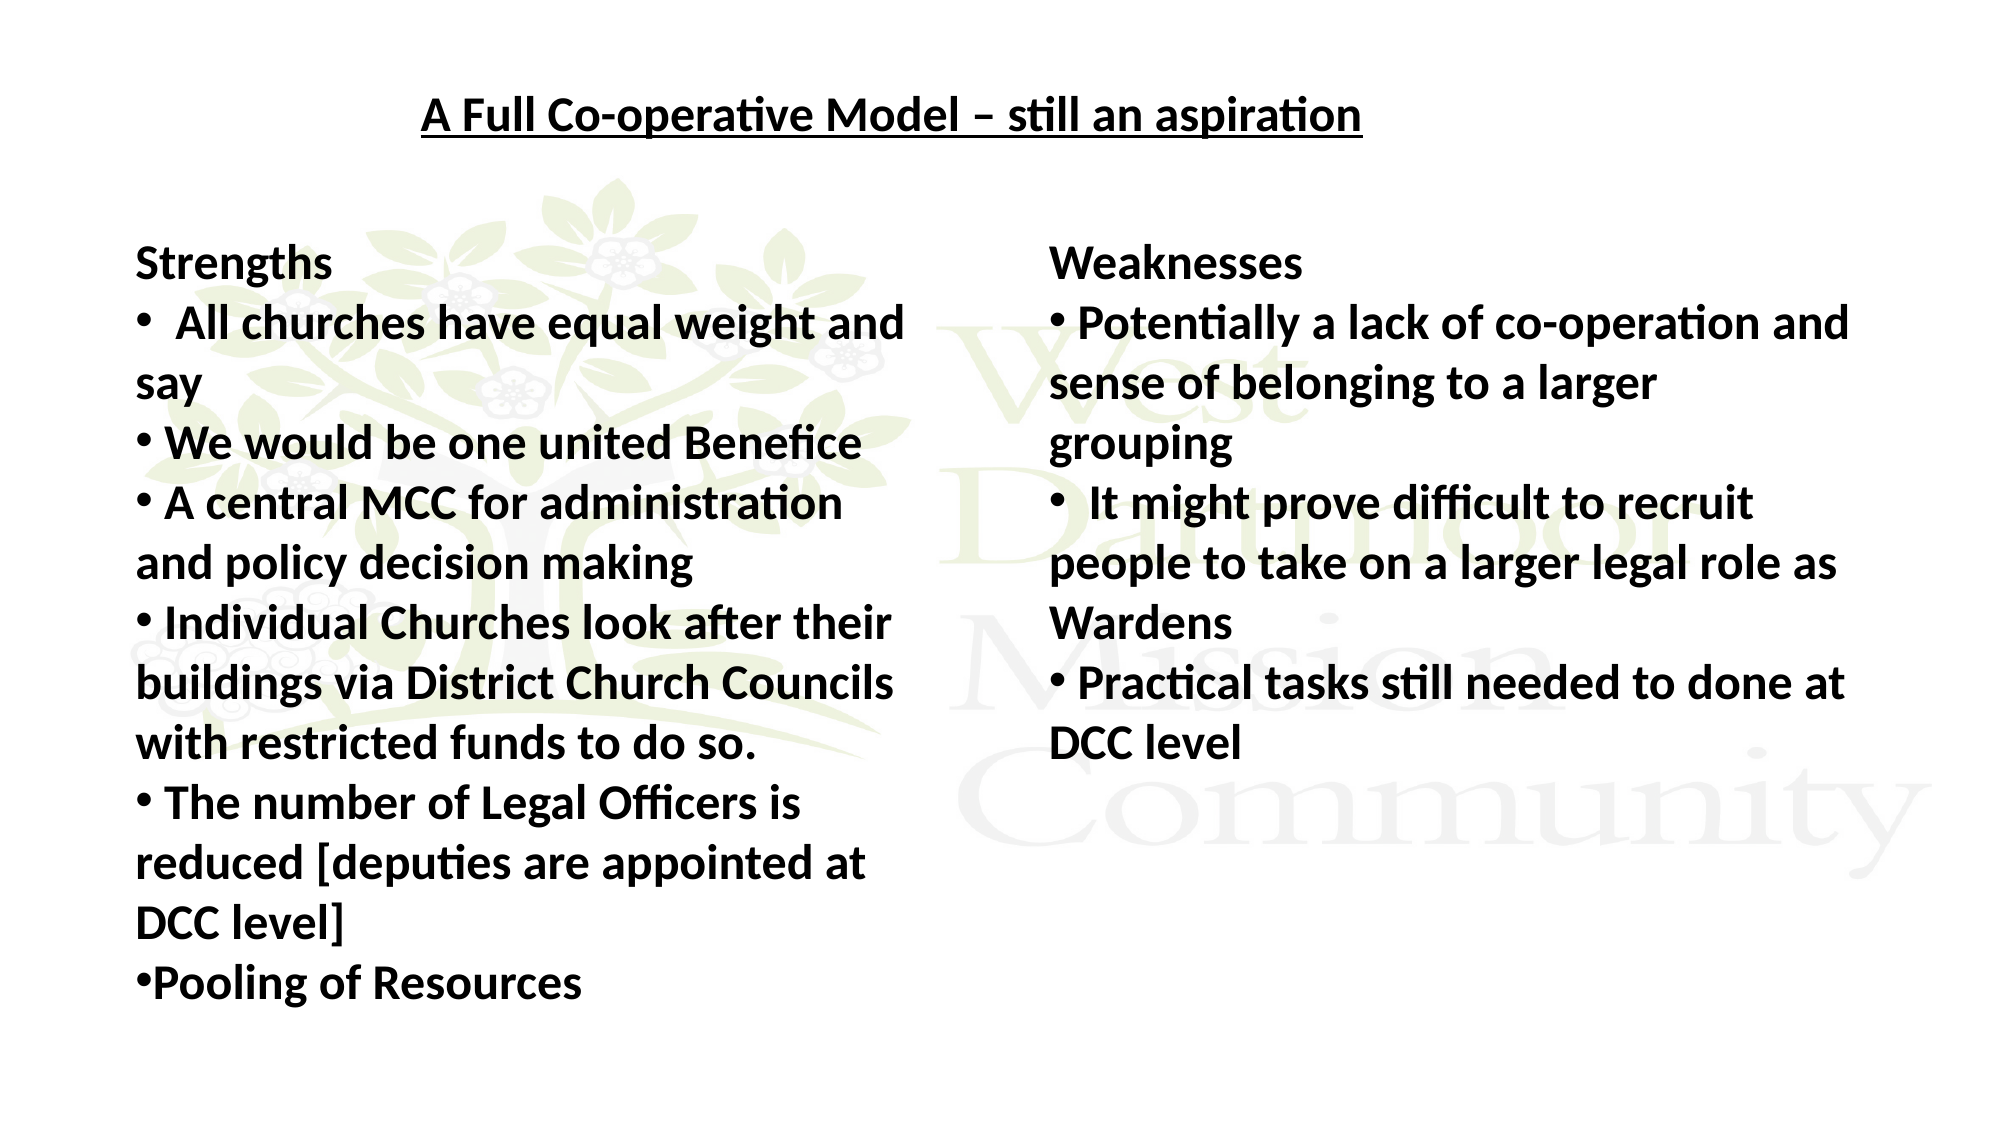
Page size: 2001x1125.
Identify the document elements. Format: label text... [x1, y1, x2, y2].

text_box Weaknesses Potentially a lack of co-operation and sense of belonging to a larger grouping It might prove difficult to recruit people to take on a larger legal role as Wardens Practical tasks still needed to done at DCC level [1033, 221, 1869, 777]
text_box Strengths All churches have equal weight and say We would be one united Benefice A central MCC for administration and policy decision making Individual Churches look after their buildings via District Church Councils with restricted funds to do so. The number of Legal Officers is reduced [deputies are appointed at DCC level] Pooling of Resources [120, 221, 947, 1017]
text_box A Full Co-operative Model – still an aspiration [337, 74, 1447, 149]
